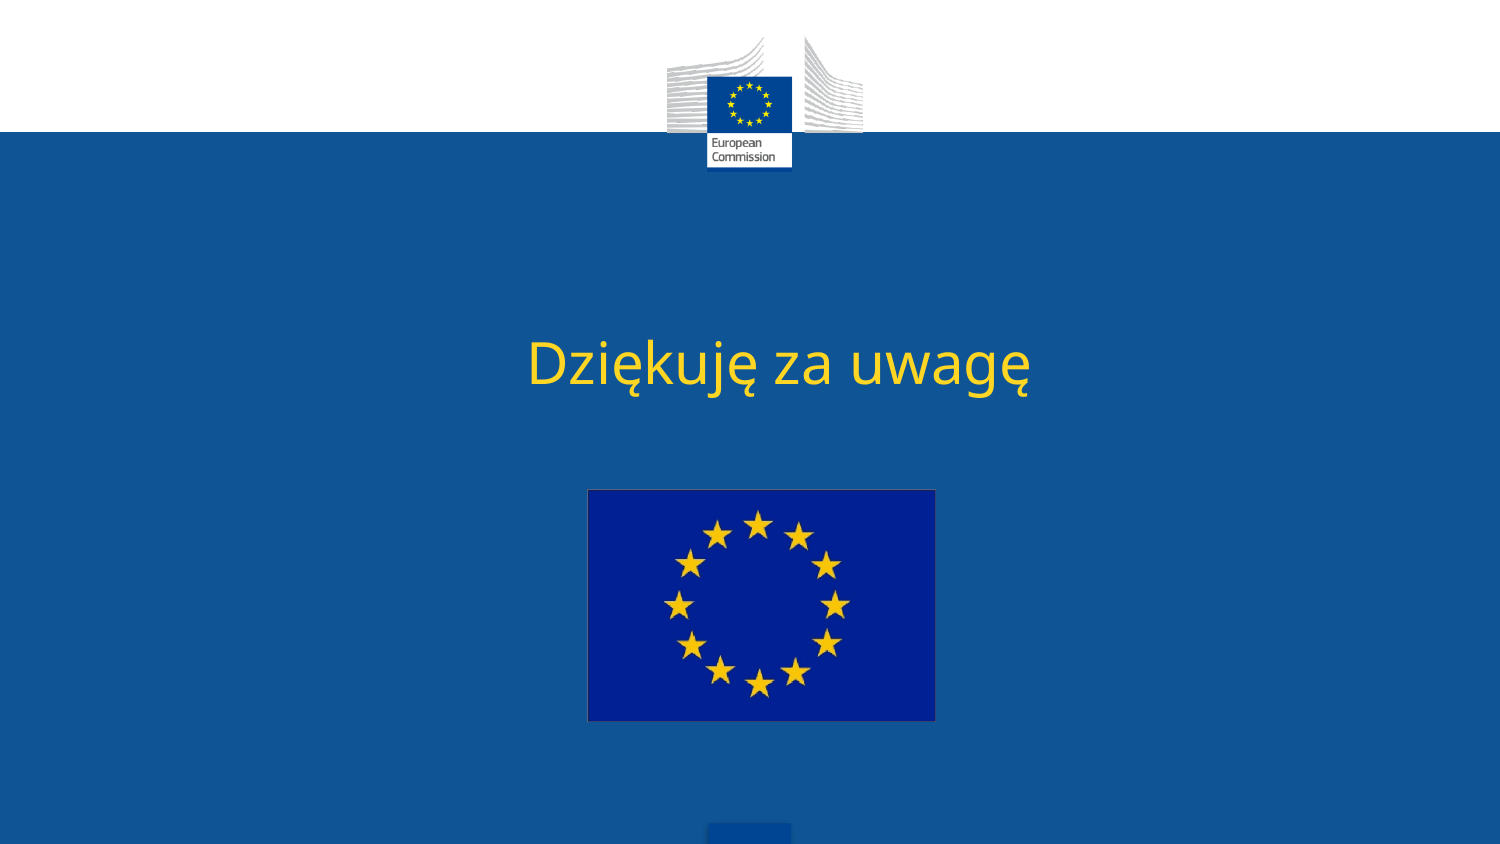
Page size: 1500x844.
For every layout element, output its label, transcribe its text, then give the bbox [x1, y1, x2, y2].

picture [667, 36, 863, 172]
title Dziękuję za uwagę [100, 232, 1400, 490]
picture [587, 489, 936, 722]
